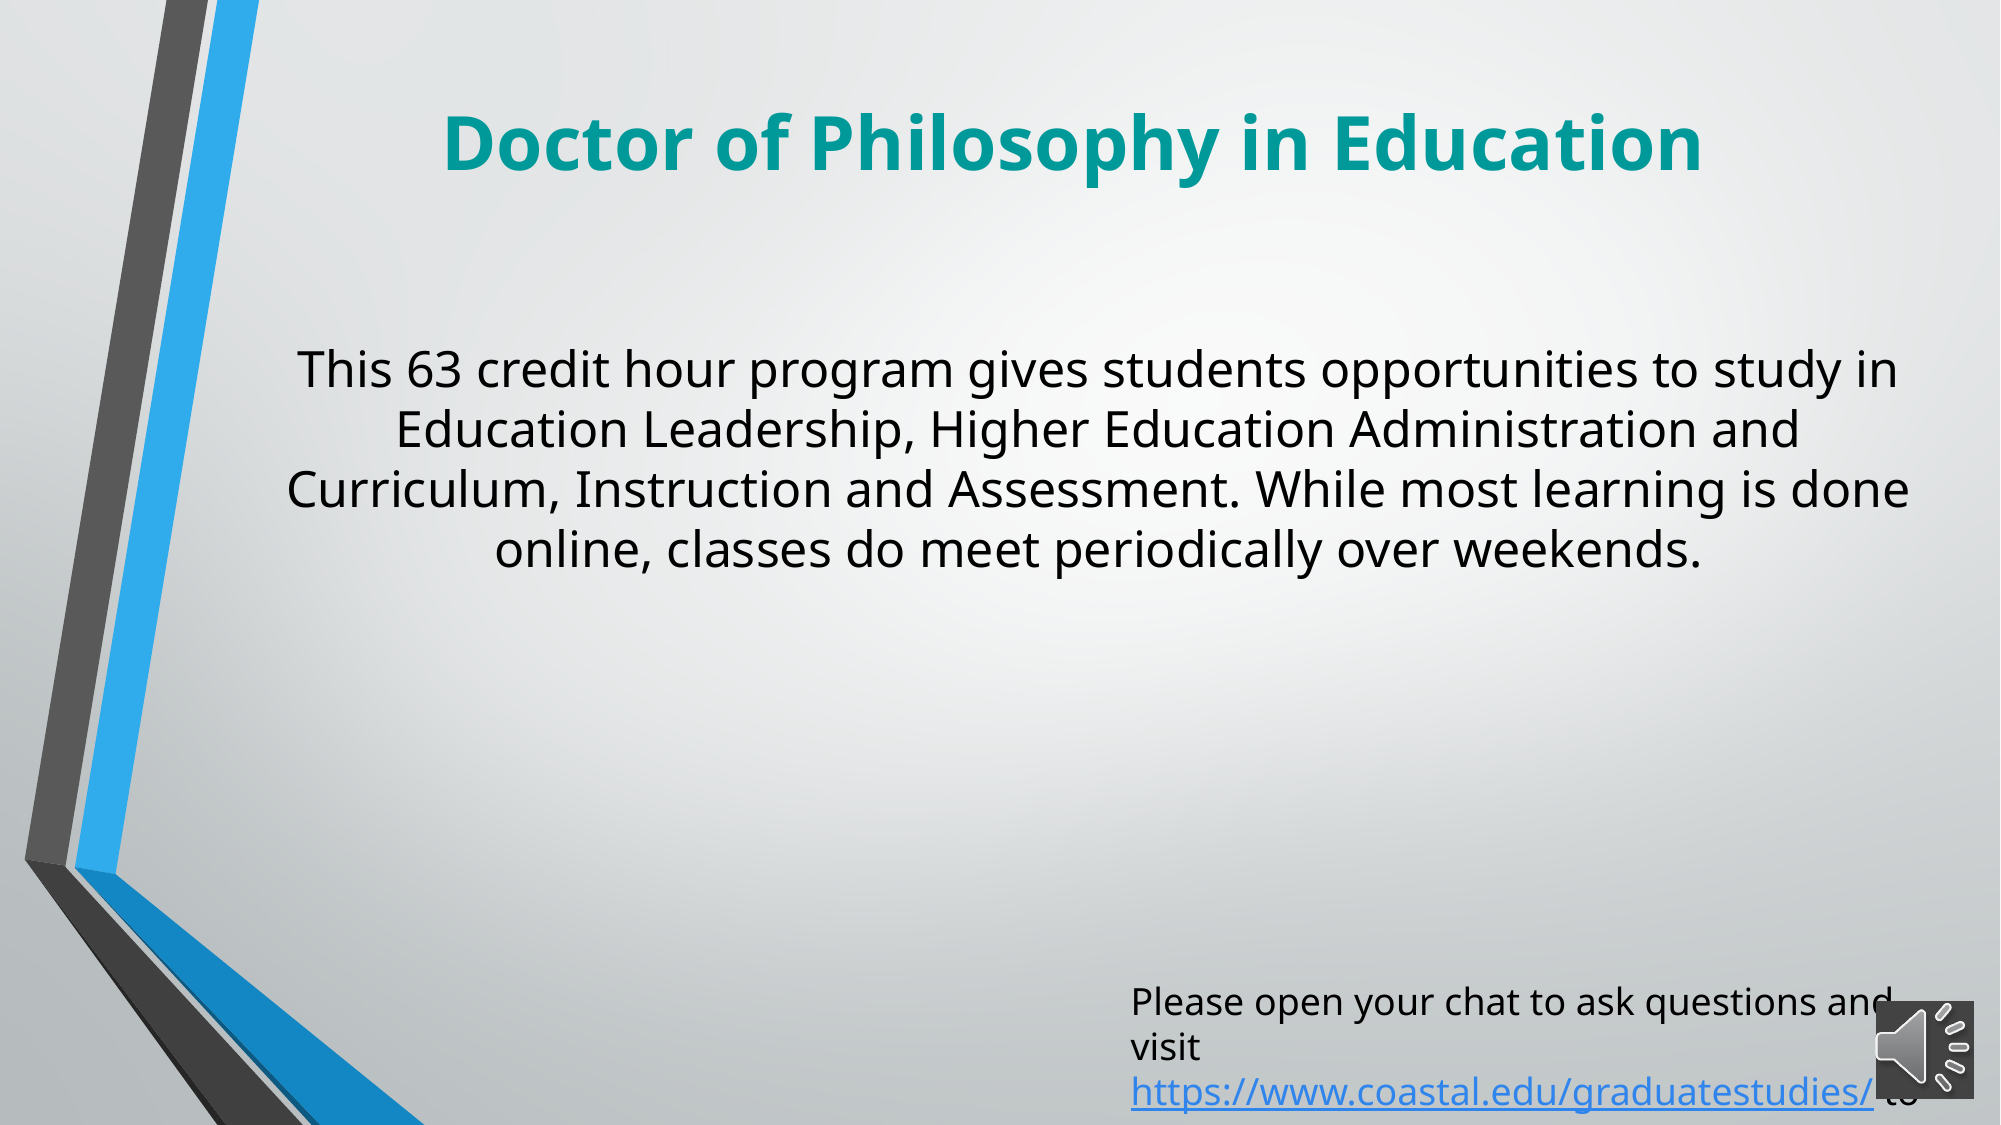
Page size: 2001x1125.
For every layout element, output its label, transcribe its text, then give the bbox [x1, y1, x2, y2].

picture [1874, 999, 1976, 1101]
list This 63 credit hour program gives students opportunities to study in Education Leadership, Higher Education Administration and Curriculum, Instruction and Assessment. While most learning is done online, classes do meet periodically over weekends. [243, 244, 1955, 671]
title Doctor of Philosophy in Education [215, 52, 1932, 194]
text_box Please open your chat to ask questions and visit https://www.coastal.edu/graduatestudies/ to request more information [1115, 970, 1955, 1125]
